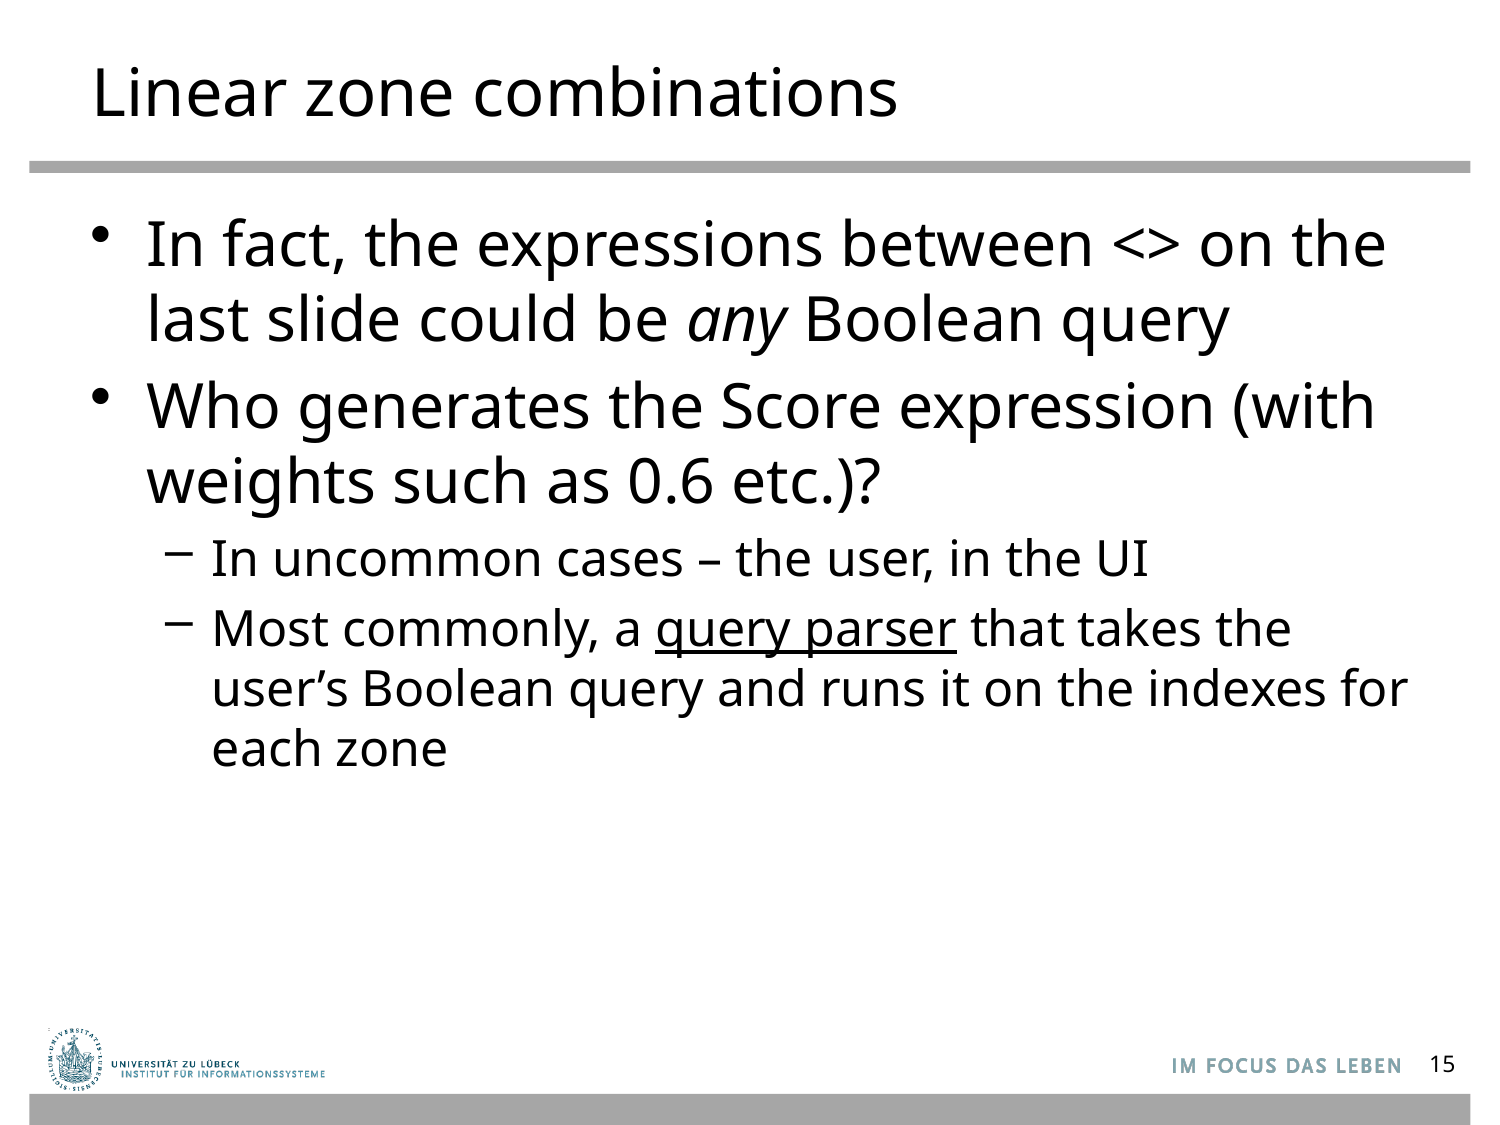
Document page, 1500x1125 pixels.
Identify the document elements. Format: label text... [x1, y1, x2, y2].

slide_number 15 [1305, 1050, 1471, 1083]
picture [1173, 1058, 1305, 1073]
list In fact, the expressions between <> on the last slide could be any Boolean query Who generates the Score expression (with weights such as 0.6 etc.)? In uncommon cases – the user, in the UI Most commonly, a query parser that takes the user’s Boolean query and runs it on the indexes for each zone [75, 196, 1425, 1012]
title Linear zone combinations [76, 42, 1427, 126]
